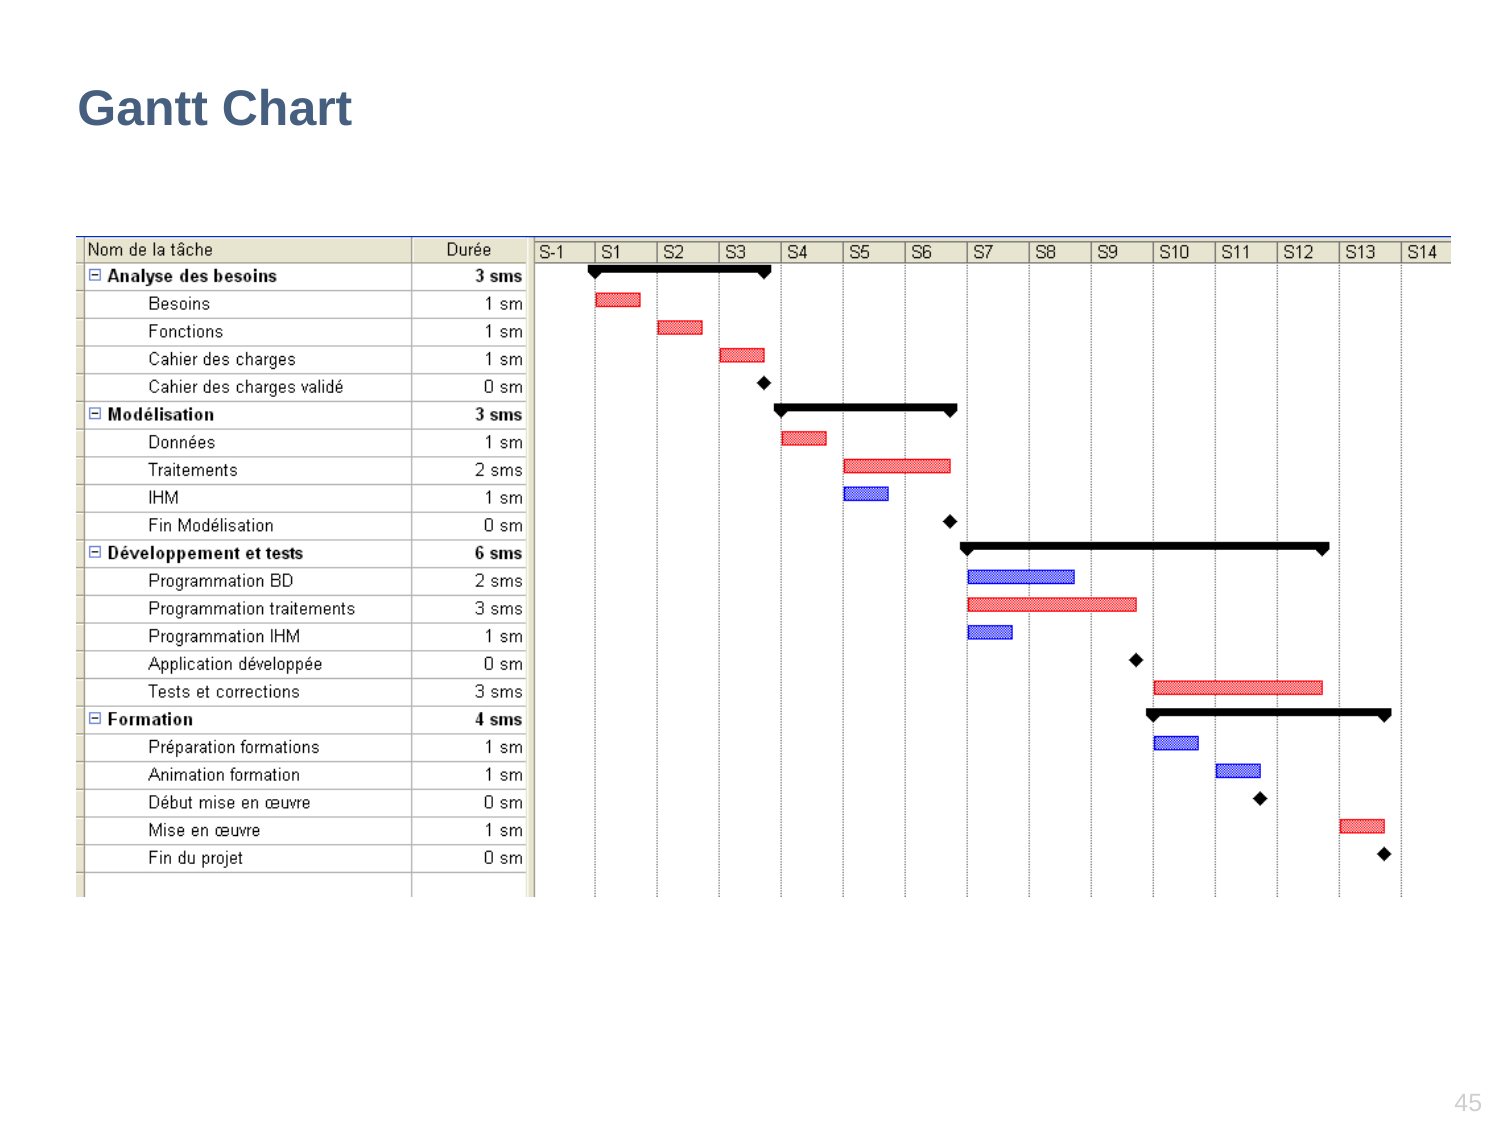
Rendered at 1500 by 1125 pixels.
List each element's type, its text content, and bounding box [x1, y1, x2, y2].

title Gantt Chart [62, 48, 1228, 162]
picture [76, 236, 1451, 897]
